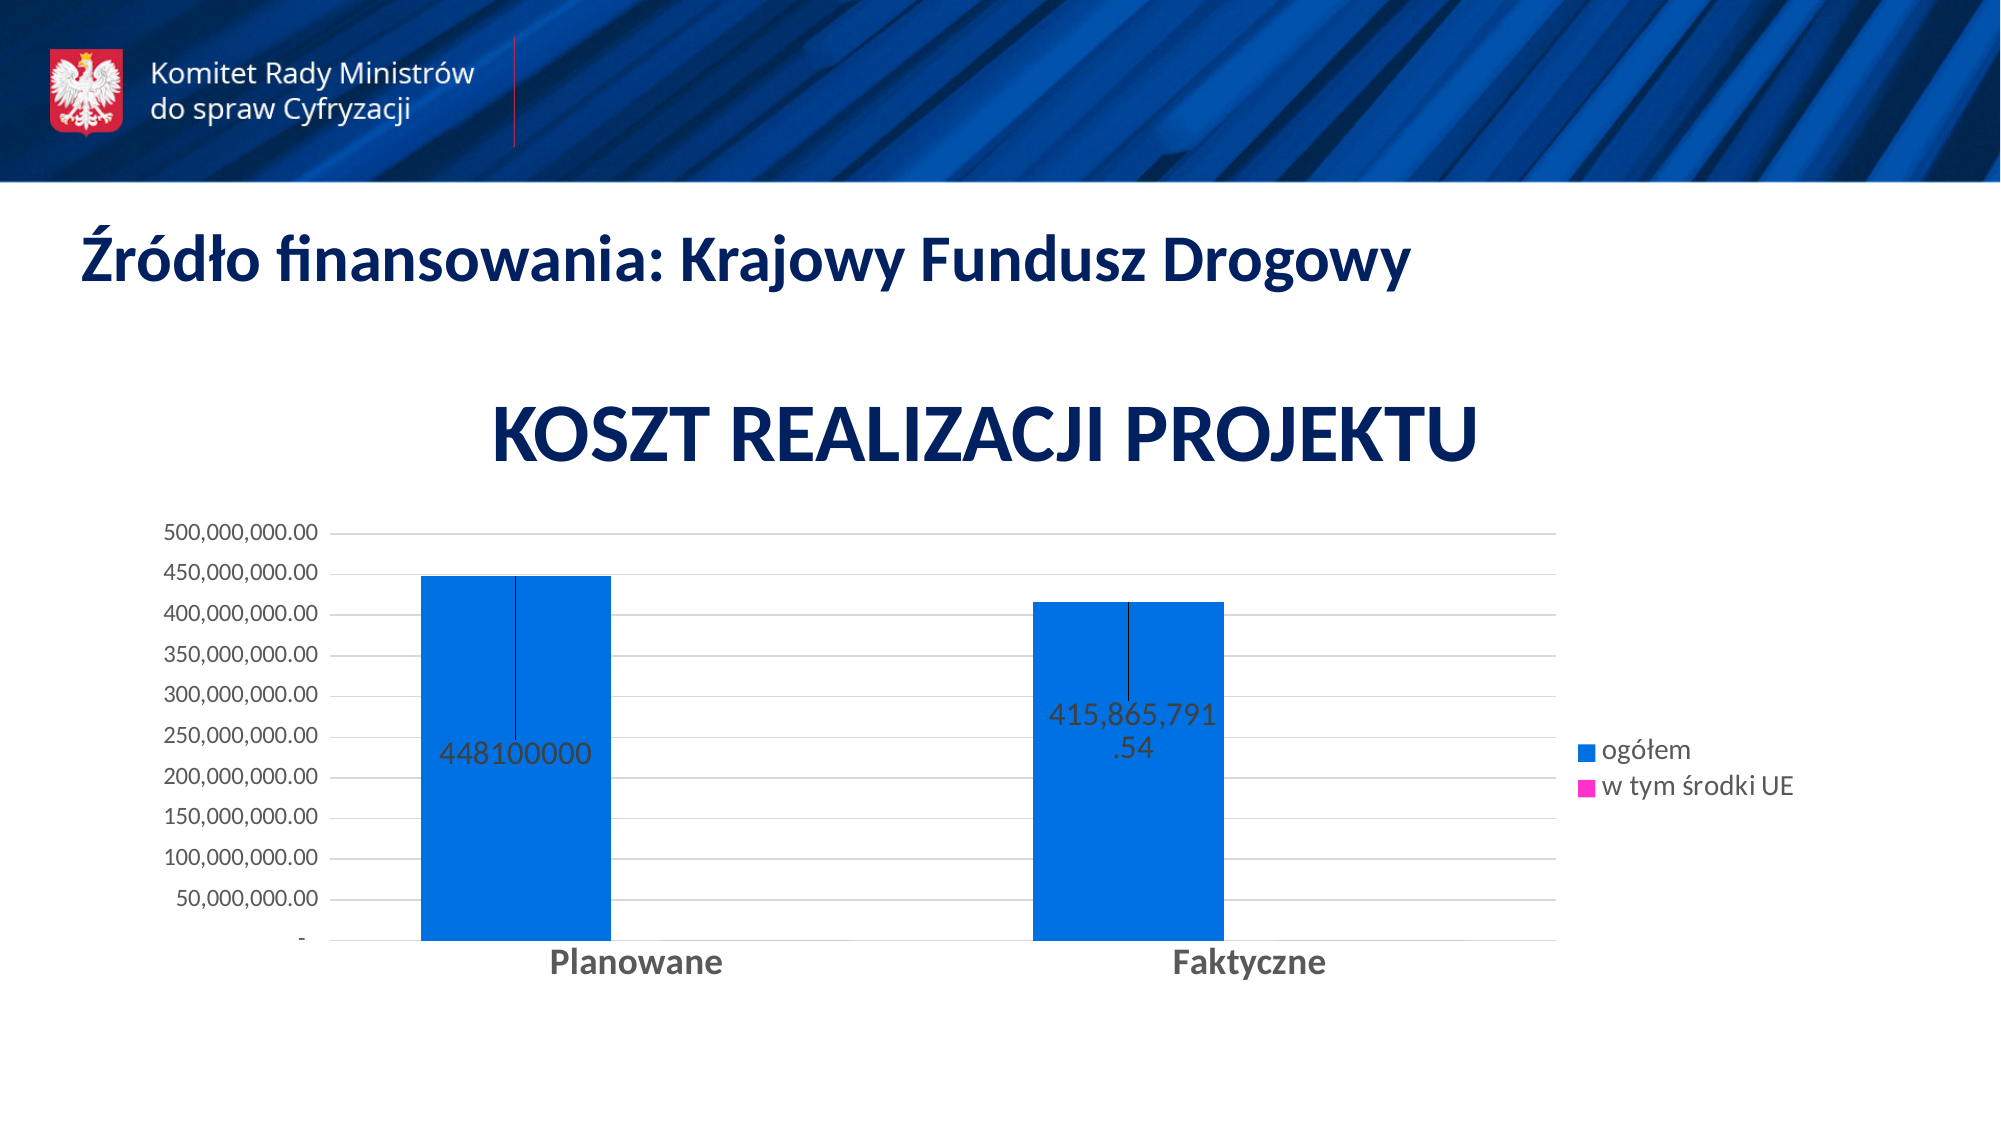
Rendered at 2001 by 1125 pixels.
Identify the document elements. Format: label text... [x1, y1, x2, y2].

text_box Źródło finansowania: Krajowy Fundusz Drogowy [66, 207, 1936, 331]
chart [157, 515, 1816, 1027]
text_box KOSZT REALIZACJI PROJEKTU [0, 370, 1987, 494]
picture [0, 0, 2001, 1125]
